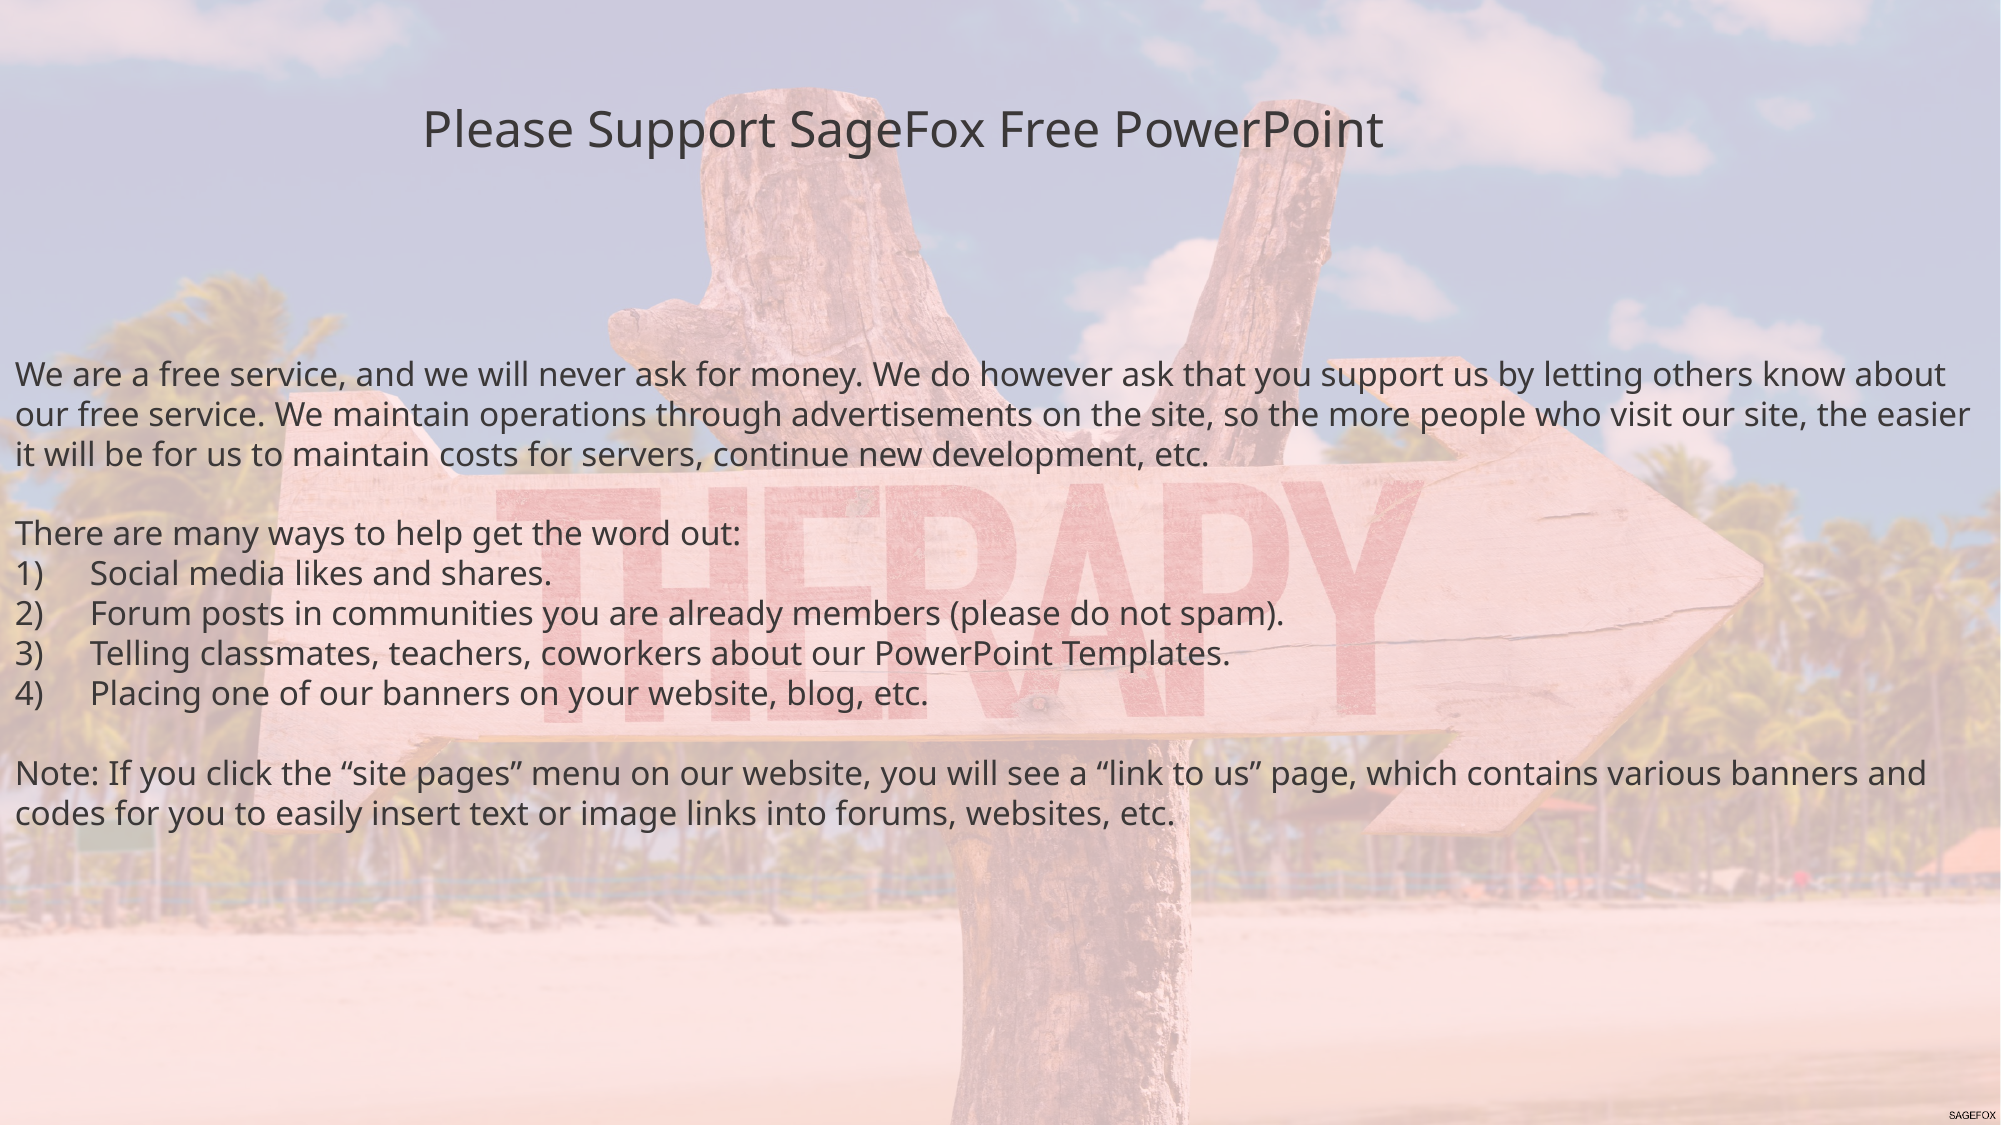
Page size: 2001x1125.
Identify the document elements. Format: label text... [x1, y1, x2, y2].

title Please Support SageFox Free PowerPoint [363, 72, 1444, 190]
text_box We are a free service, and we will never ask for money. We do however ask that you support us by letting others know about our free service. We maintain operations through advertisements on the site, so the more people who visit our site, the easier it will be for us to maintain costs for servers, continue new development, etc. There are many ways to help get the word out: Social media likes and shares. Forum posts in communities you are already members (please do not spam). Telling classmates, teachers, coworkers about our PowerPoint Templates. Placing one of our banners on your website, blog, etc. Note: If you click the “site pages” menu on our website, you will see a “link to us” page, which contains various banners and codes for you to easily insert text or image links into forums, websites, etc. [0, 0, 2000, 1125]
